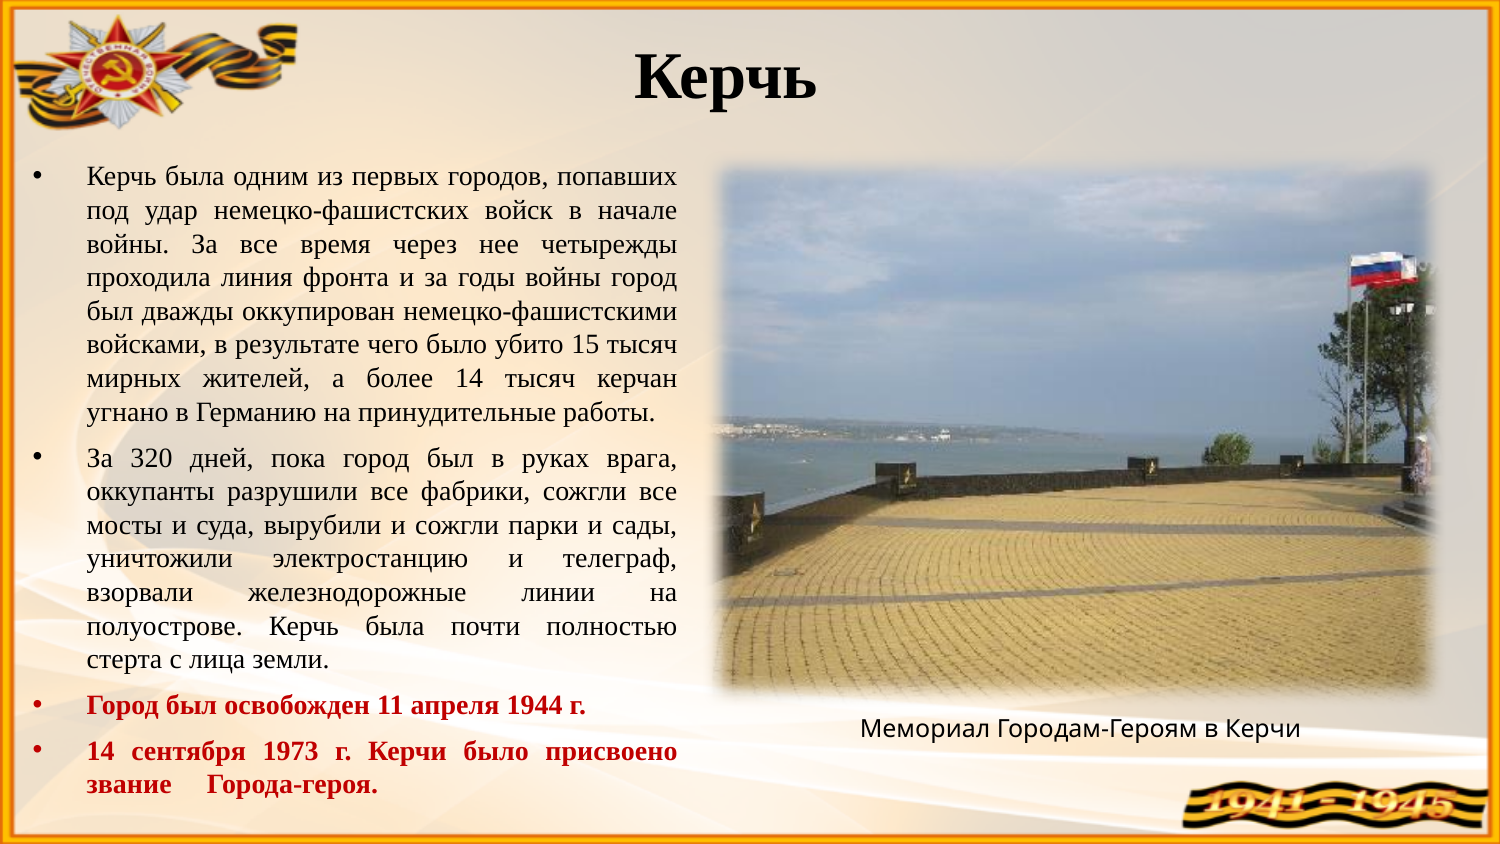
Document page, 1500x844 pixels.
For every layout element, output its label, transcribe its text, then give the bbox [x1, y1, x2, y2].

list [702, 149, 1446, 708]
text_box Керчь [460, 24, 993, 120]
text_box Мемориал Городам-Героям в Керчи [726, 716, 1436, 751]
list Керчь была одним из первых городов, попавших под удар немецко-фашистских войск в начале войны. За все время через нее четырежды проходила линия фронта и за годы войны город был дважды оккупирован немецко-фашистскими войсками, в результате чего было убито 15 тысяч мирных жителей, а более 14 тысяч керчан угнано в Германию на принудительные работы. За 320 дней, пока город был в руках врага, оккупанты разрушили все фабрики, сожгли все мосты и суда, вырубили и сожгли парки и сады, уничтожили электростанцию и телеграф, взорвали железнодорожные линии на полуострове. Керчь была почти полностью стерта с лица земли. Город был освобожден 11 апреля 1944 г. 14 сентября 1973 г. Керчи было присвоено звание Города-героя. [17, 150, 693, 824]
picture [0, 0, 1500, 844]
